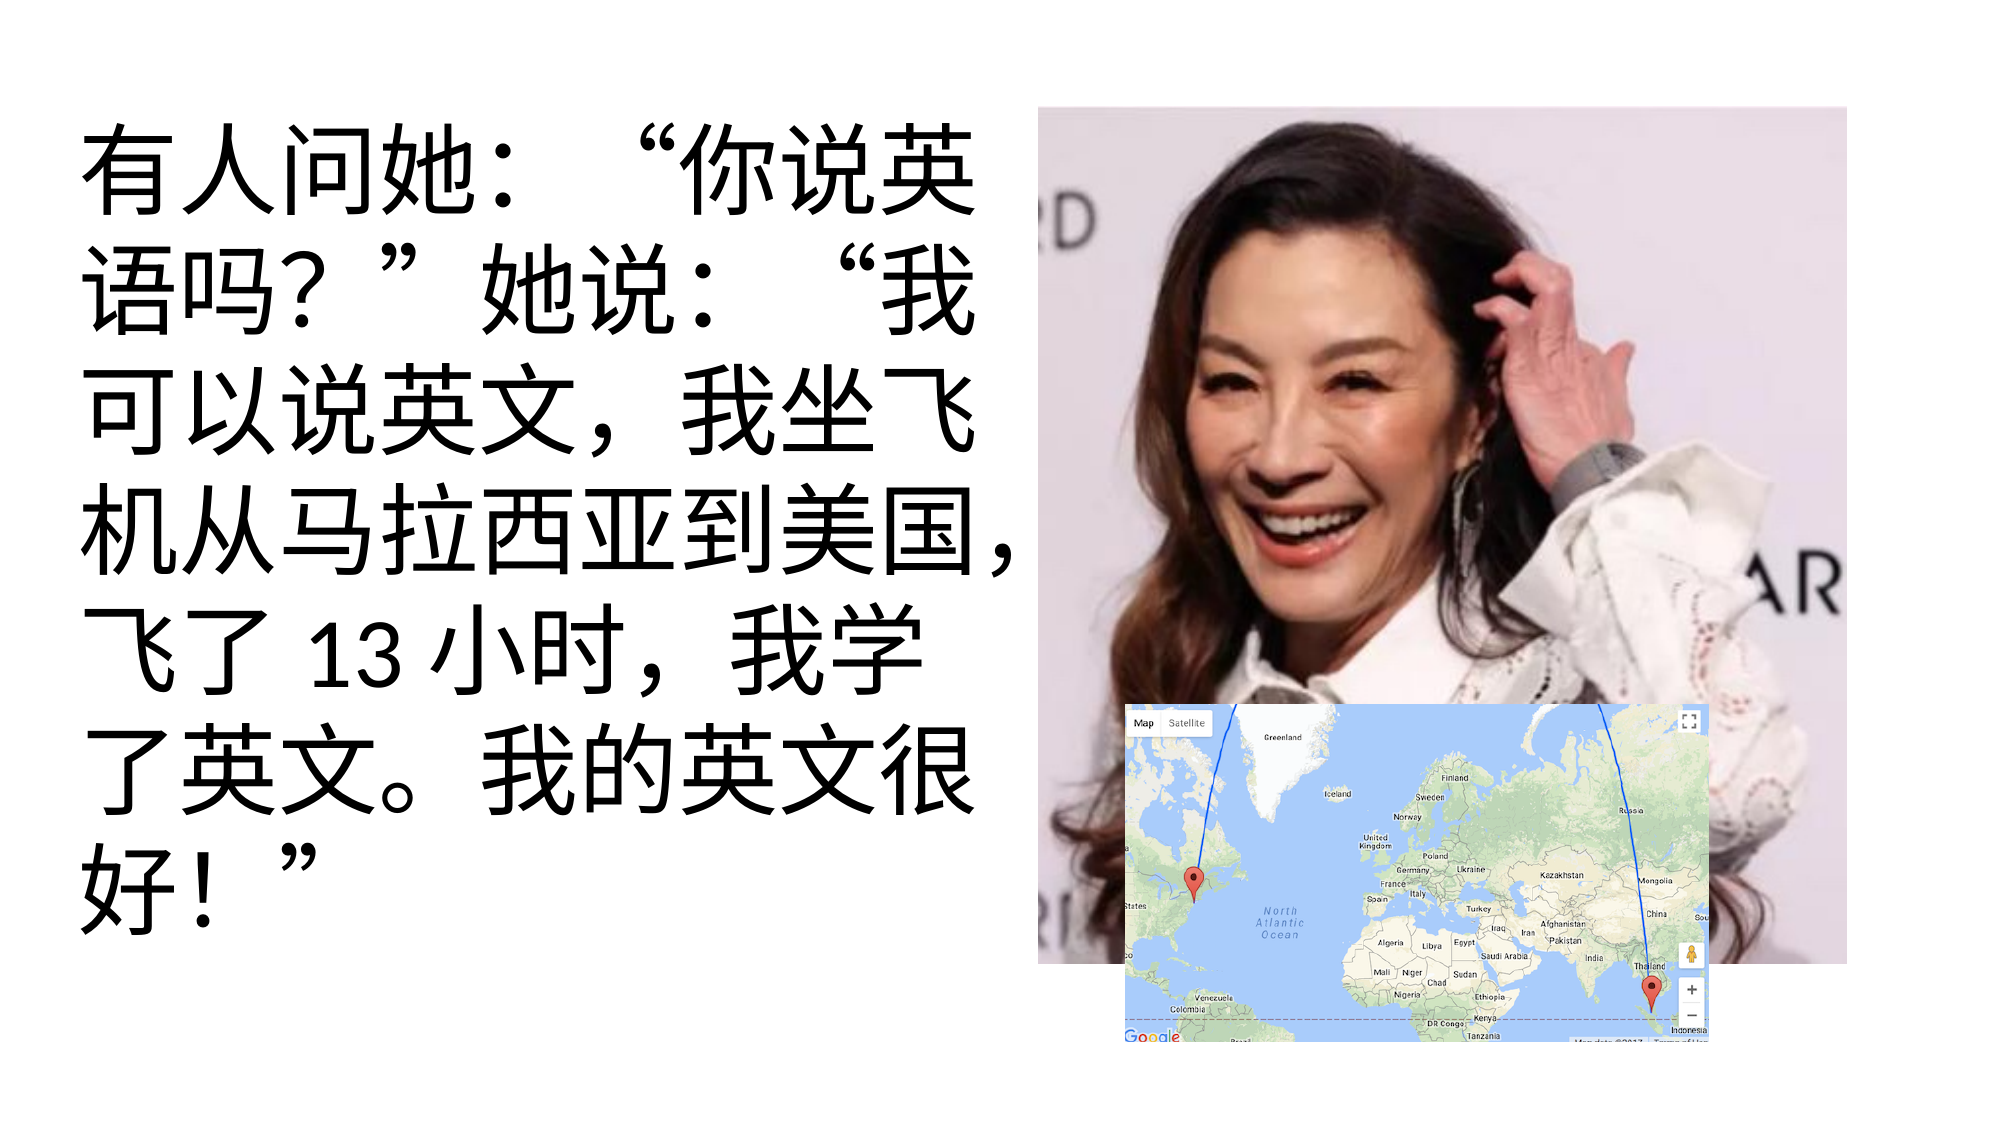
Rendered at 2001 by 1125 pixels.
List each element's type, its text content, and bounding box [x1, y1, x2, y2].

text_box 有人问她：“你说英语吗？”她说：“我可以说英文，我坐飞机从马拉西亚到美国，飞了13小时，我学了英文。我的英文很好！” [63, 100, 1000, 955]
picture [1038, 106, 1847, 1042]
